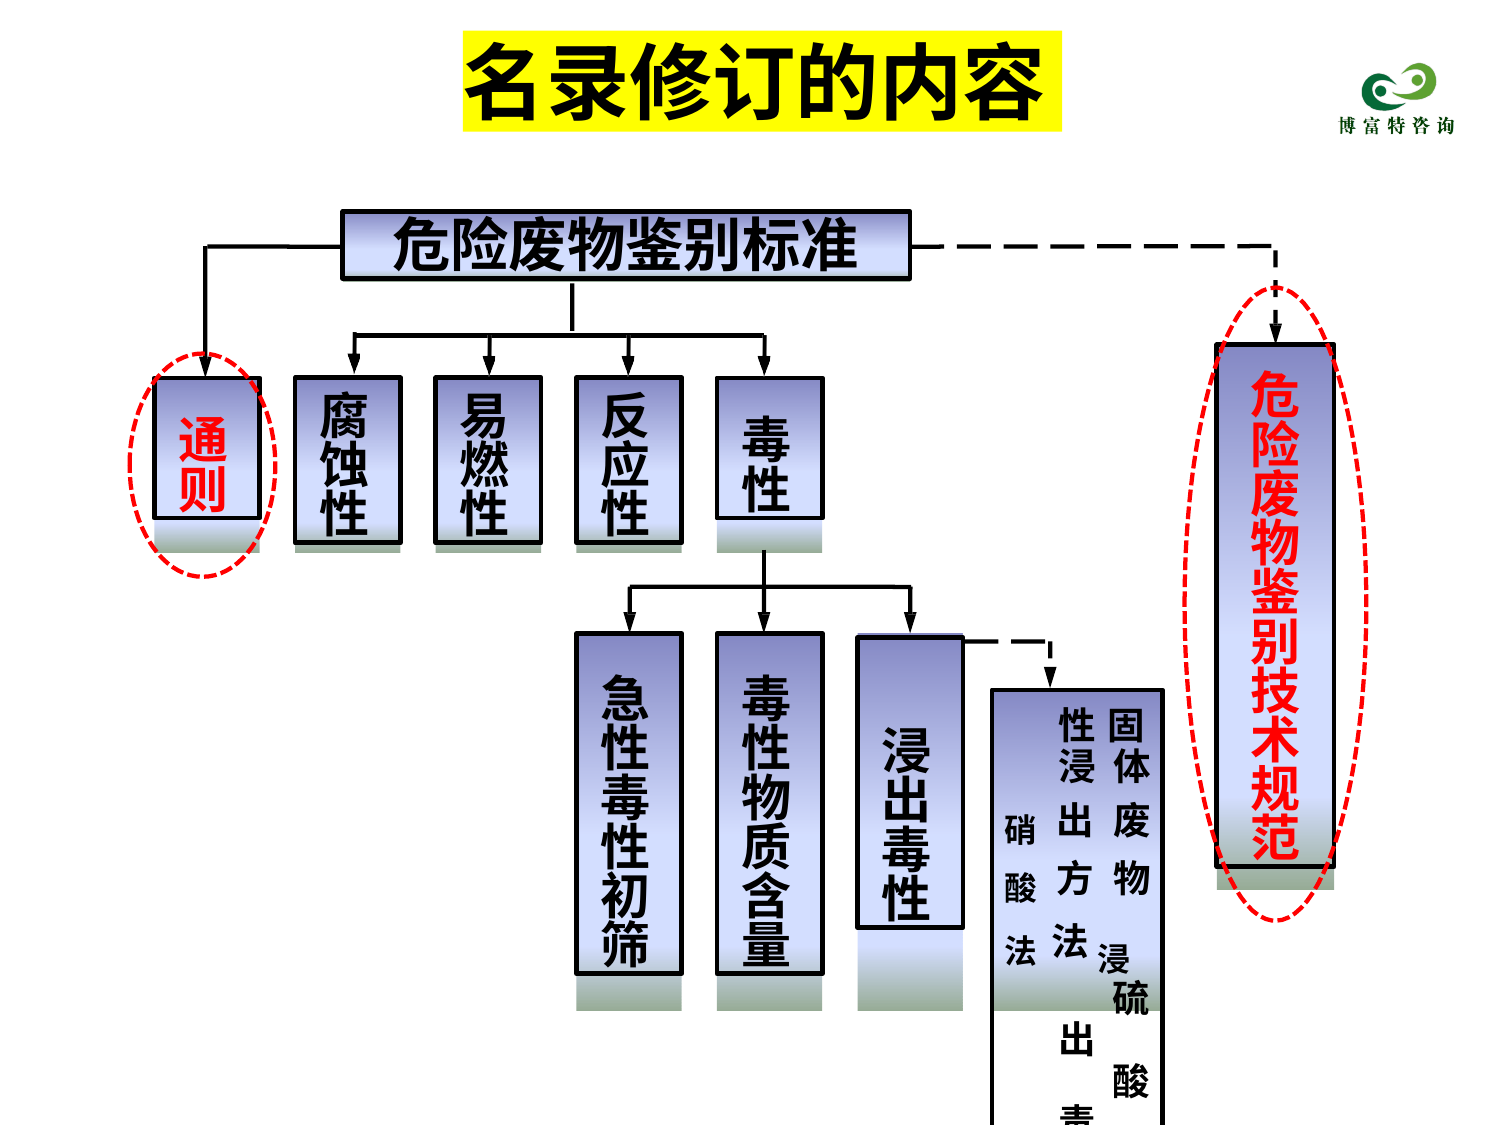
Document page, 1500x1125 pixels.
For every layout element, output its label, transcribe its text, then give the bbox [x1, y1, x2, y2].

text_box [482, 335, 496, 377]
text_box 毒 性 物 质 含 量 [716, 633, 823, 974]
text_box [1048, 641, 1053, 659]
text_box [857, 633, 963, 637]
text_box [716, 974, 823, 1011]
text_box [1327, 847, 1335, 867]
text_box [435, 543, 542, 554]
text_box 急 性 毒 性 初 筛 [576, 633, 682, 974]
text_box [203, 246, 208, 353]
text_box [857, 928, 963, 1011]
text_box [757, 335, 771, 377]
text_box [295, 543, 401, 554]
text_box [1184, 287, 1367, 921]
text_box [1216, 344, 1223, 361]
text_box 浸 出 毒 性 [857, 637, 964, 928]
text_box [248, 536, 260, 554]
text_box 危险废物鉴别标准 [342, 211, 911, 279]
text_box [623, 586, 637, 634]
text_box [621, 335, 635, 377]
text_box 易 燃 性 [435, 377, 542, 543]
text_box 性 固 浸 体 硝 出 废 酸 方 物 法 法 浸 硫 出 酸 毒 [992, 689, 1163, 1125]
text_box 通 则 [248, 377, 260, 394]
text_box 毒 性 [716, 377, 823, 519]
text_box [716, 519, 823, 554]
text_box 腐 蚀 性 [295, 377, 401, 543]
text_box [757, 587, 771, 634]
text_box [576, 543, 682, 554]
text_box [1216, 867, 1235, 890]
text_box 反 应 性 [576, 377, 682, 543]
text_box [1273, 250, 1278, 268]
text_box [1316, 867, 1335, 890]
text_box [903, 586, 917, 634]
text_box [1043, 666, 1057, 689]
text_box [347, 332, 361, 375]
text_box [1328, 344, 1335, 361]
text_box [129, 353, 276, 577]
title 名录修订的内容 [462, 30, 1063, 132]
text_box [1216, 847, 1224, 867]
picture [1324, 62, 1473, 137]
text_box [576, 974, 682, 1011]
